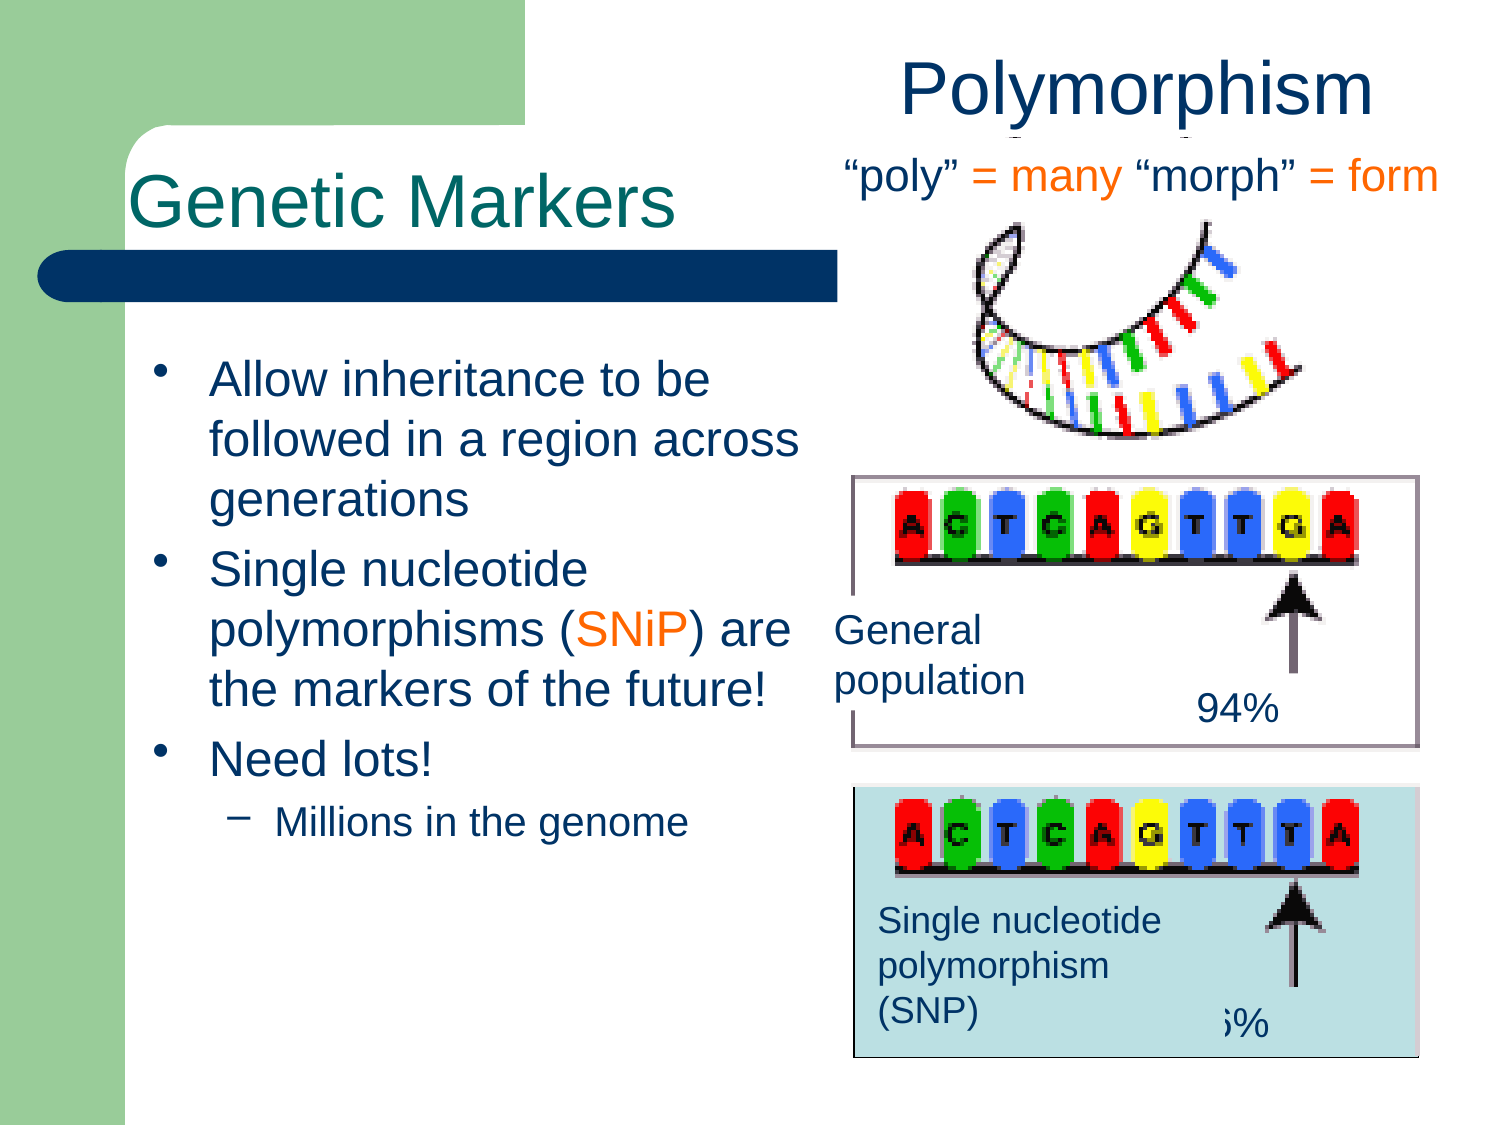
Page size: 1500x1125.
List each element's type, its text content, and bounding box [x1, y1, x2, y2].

title Genetic Markers [112, 62, 817, 251]
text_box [822, 31, 1474, 1070]
list Allow inheritance to be followed in a region across generations Single nucleotide polymorphisms (SNiP) are the markers of the future! Need lots! Millions in the genome [137, 338, 817, 951]
